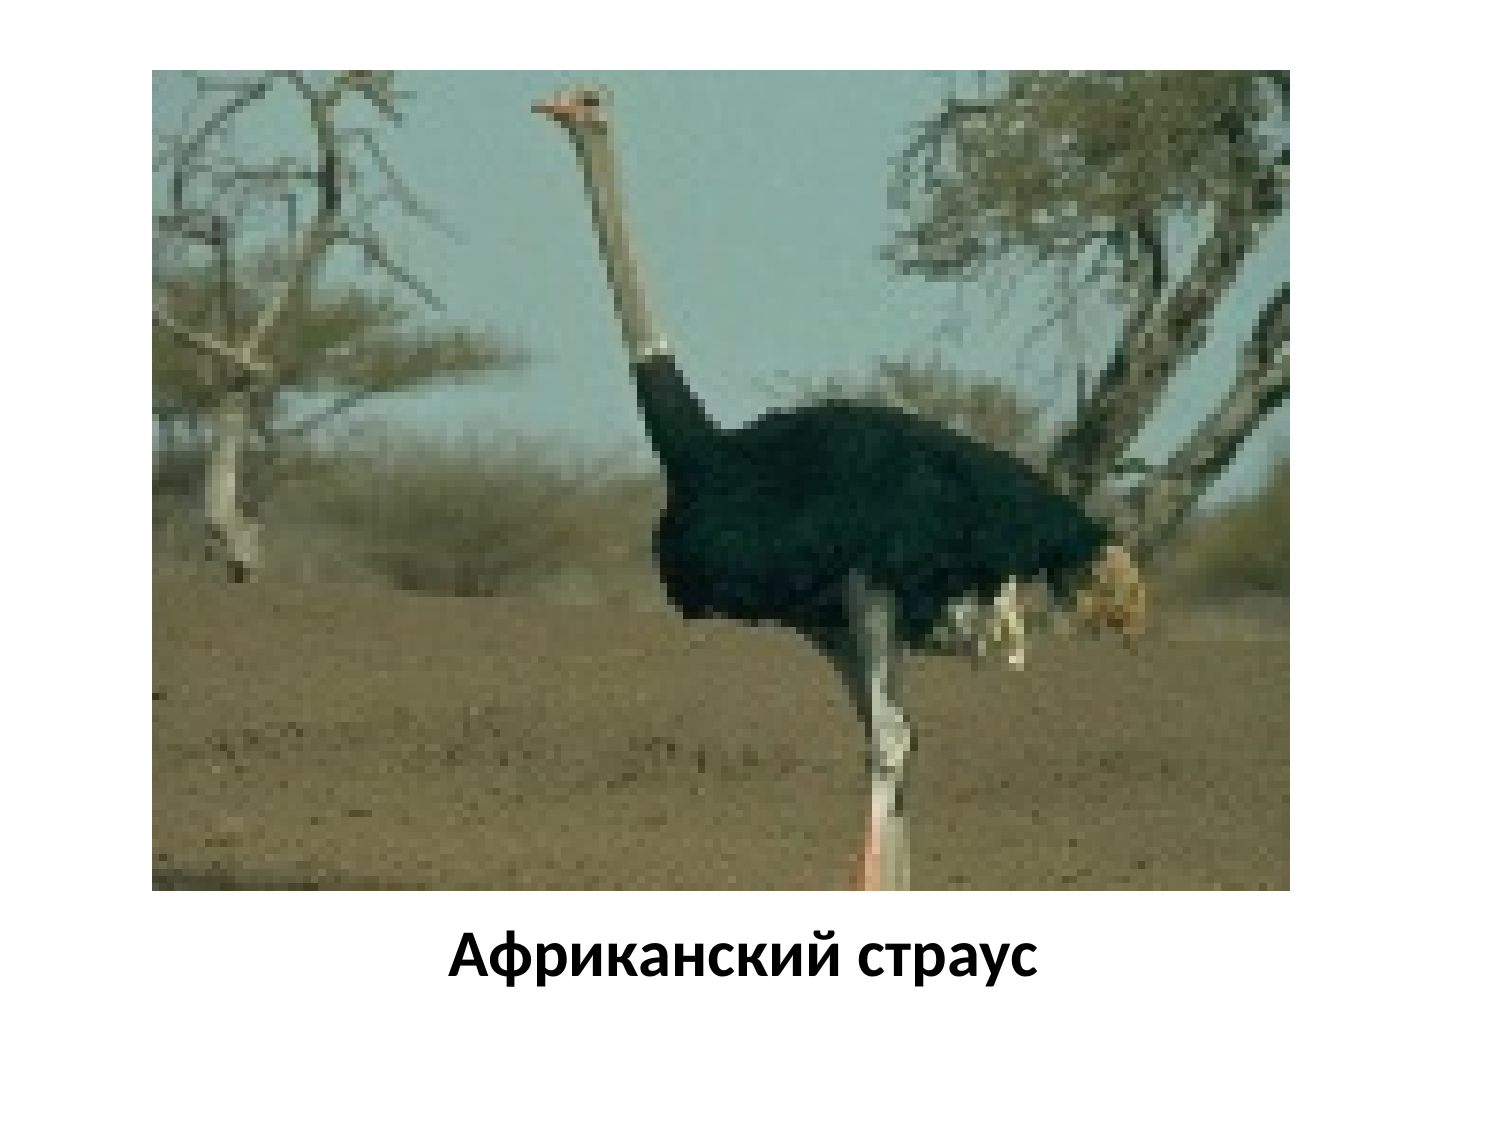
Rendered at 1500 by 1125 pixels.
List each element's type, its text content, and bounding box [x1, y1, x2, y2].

list Африканский страус [433, 902, 1334, 1035]
picture [152, 70, 1290, 891]
